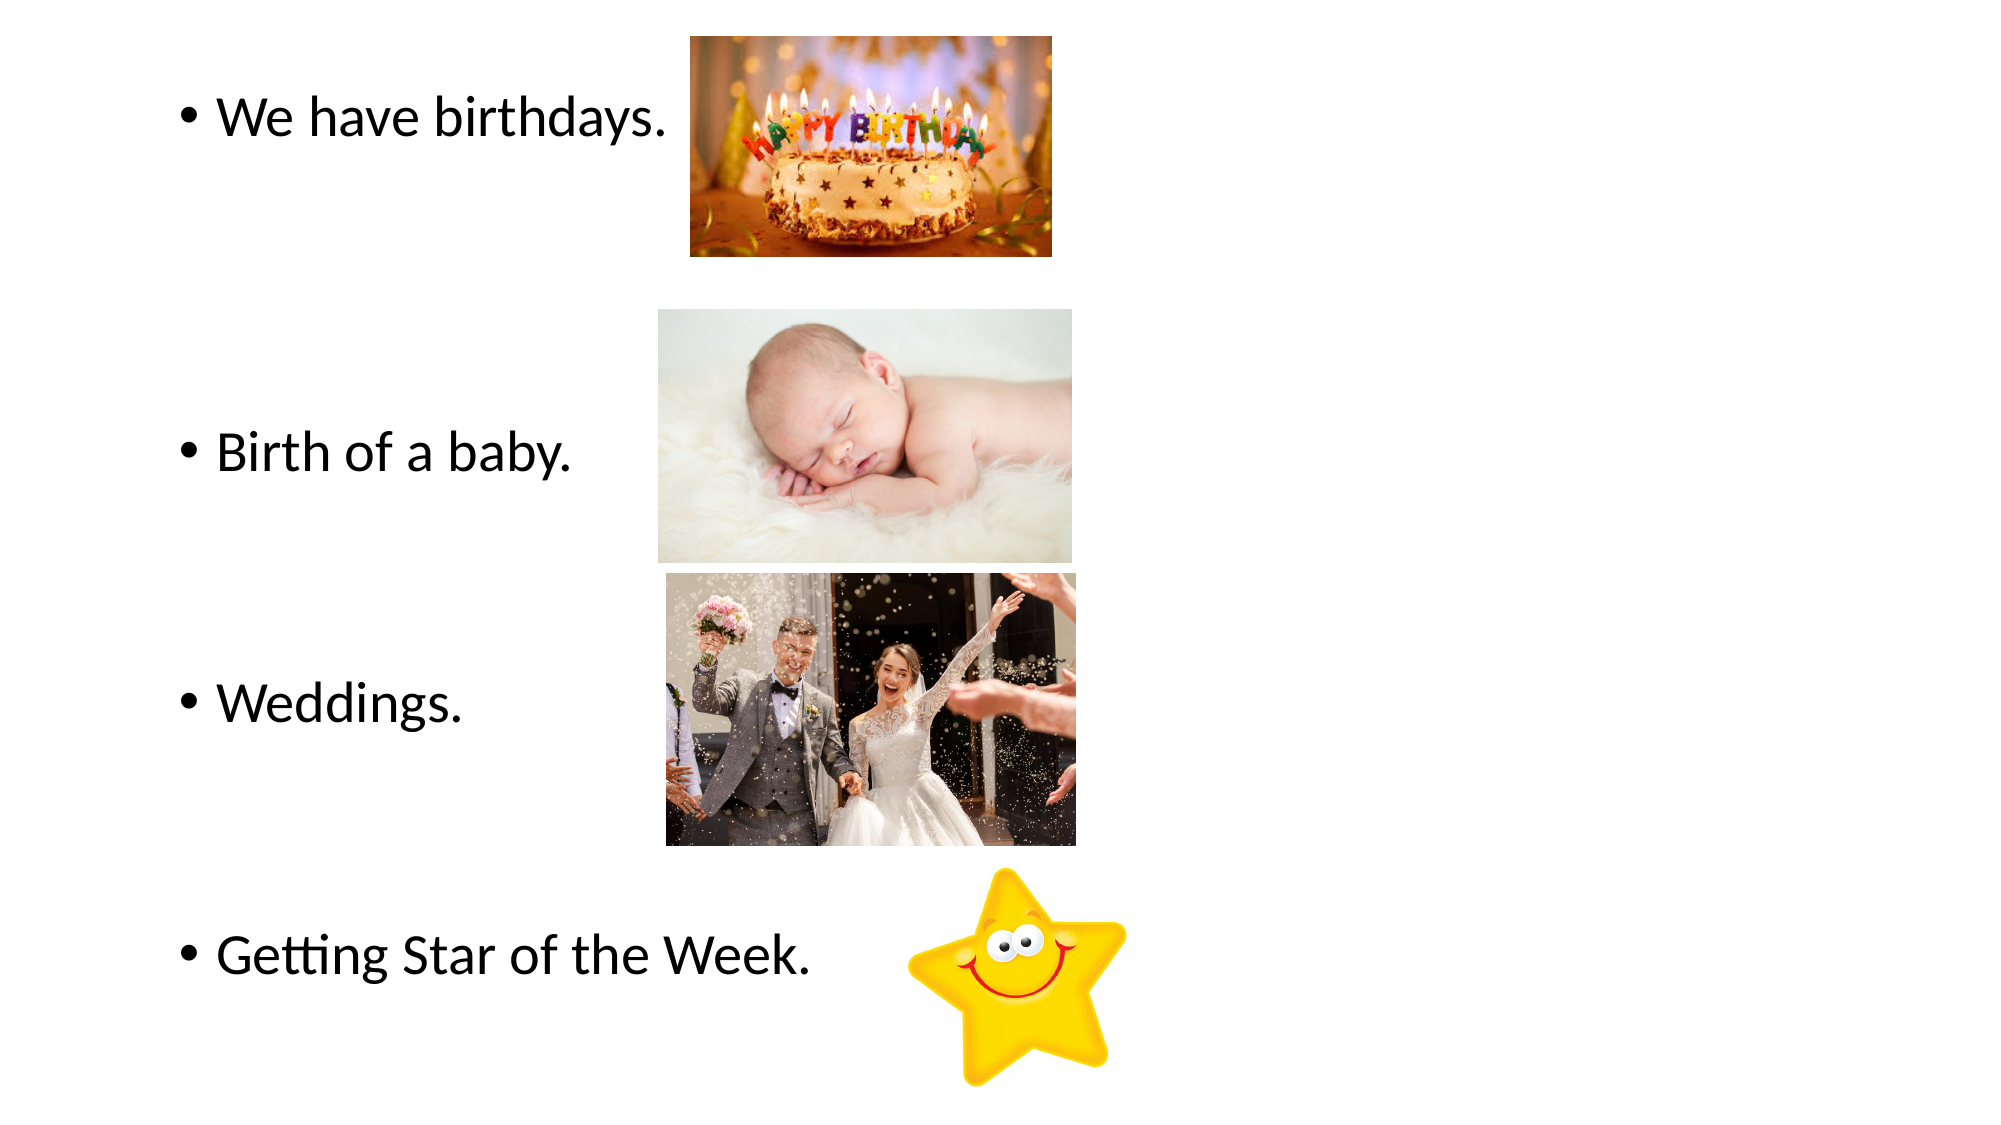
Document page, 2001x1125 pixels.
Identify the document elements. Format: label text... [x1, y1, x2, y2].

picture [658, 309, 1073, 563]
picture [904, 864, 1130, 1090]
picture [666, 573, 1076, 846]
picture [690, 36, 1052, 257]
text_box We have birthdays. Birth of a baby. Weddings. Getting Star of the Week. [163, 78, 1835, 1088]
